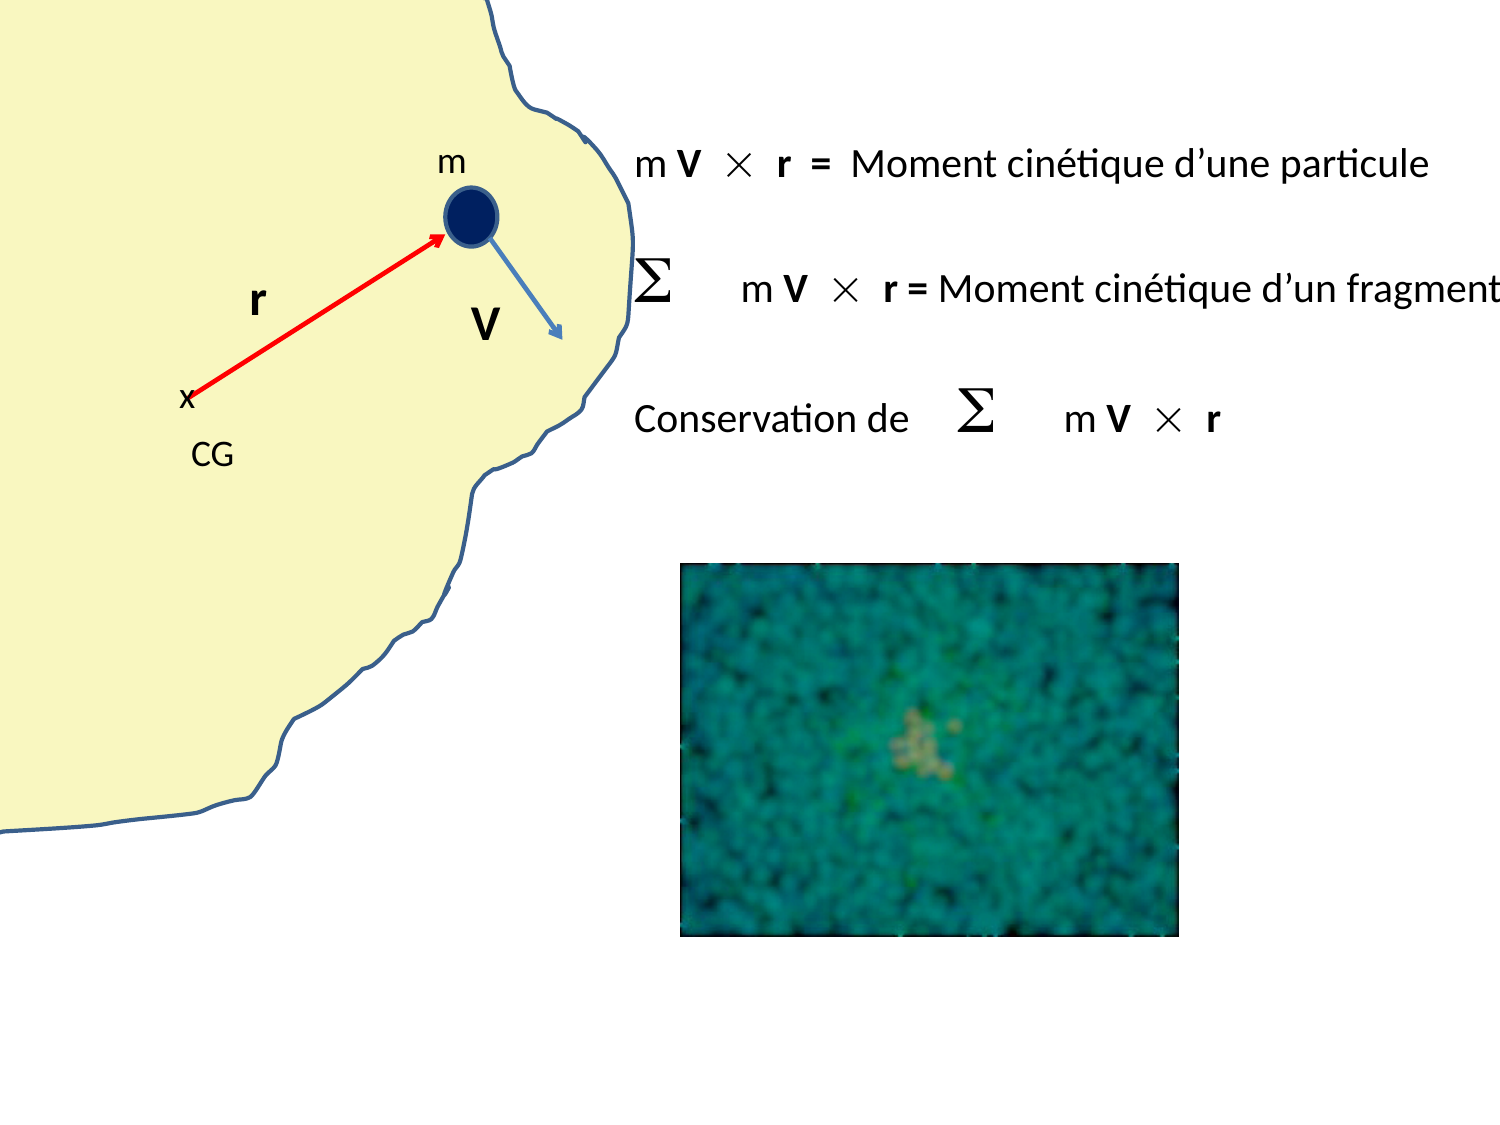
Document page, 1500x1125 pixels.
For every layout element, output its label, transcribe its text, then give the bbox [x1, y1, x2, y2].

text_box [187, 234, 446, 399]
text_box [443, 187, 500, 249]
text_box m V  r = Moment cinétique d’une particule S m V  r = Moment cinétique d’un fragment Conservation de S m V  r [619, 128, 1500, 454]
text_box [474, 252, 578, 326]
text_box CG [176, 421, 250, 482]
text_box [679, 562, 1180, 938]
text_box m [422, 128, 482, 189]
text_box V [456, 282, 516, 358]
text_box [0, 0, 619, 835]
text_box x [164, 363, 211, 423]
